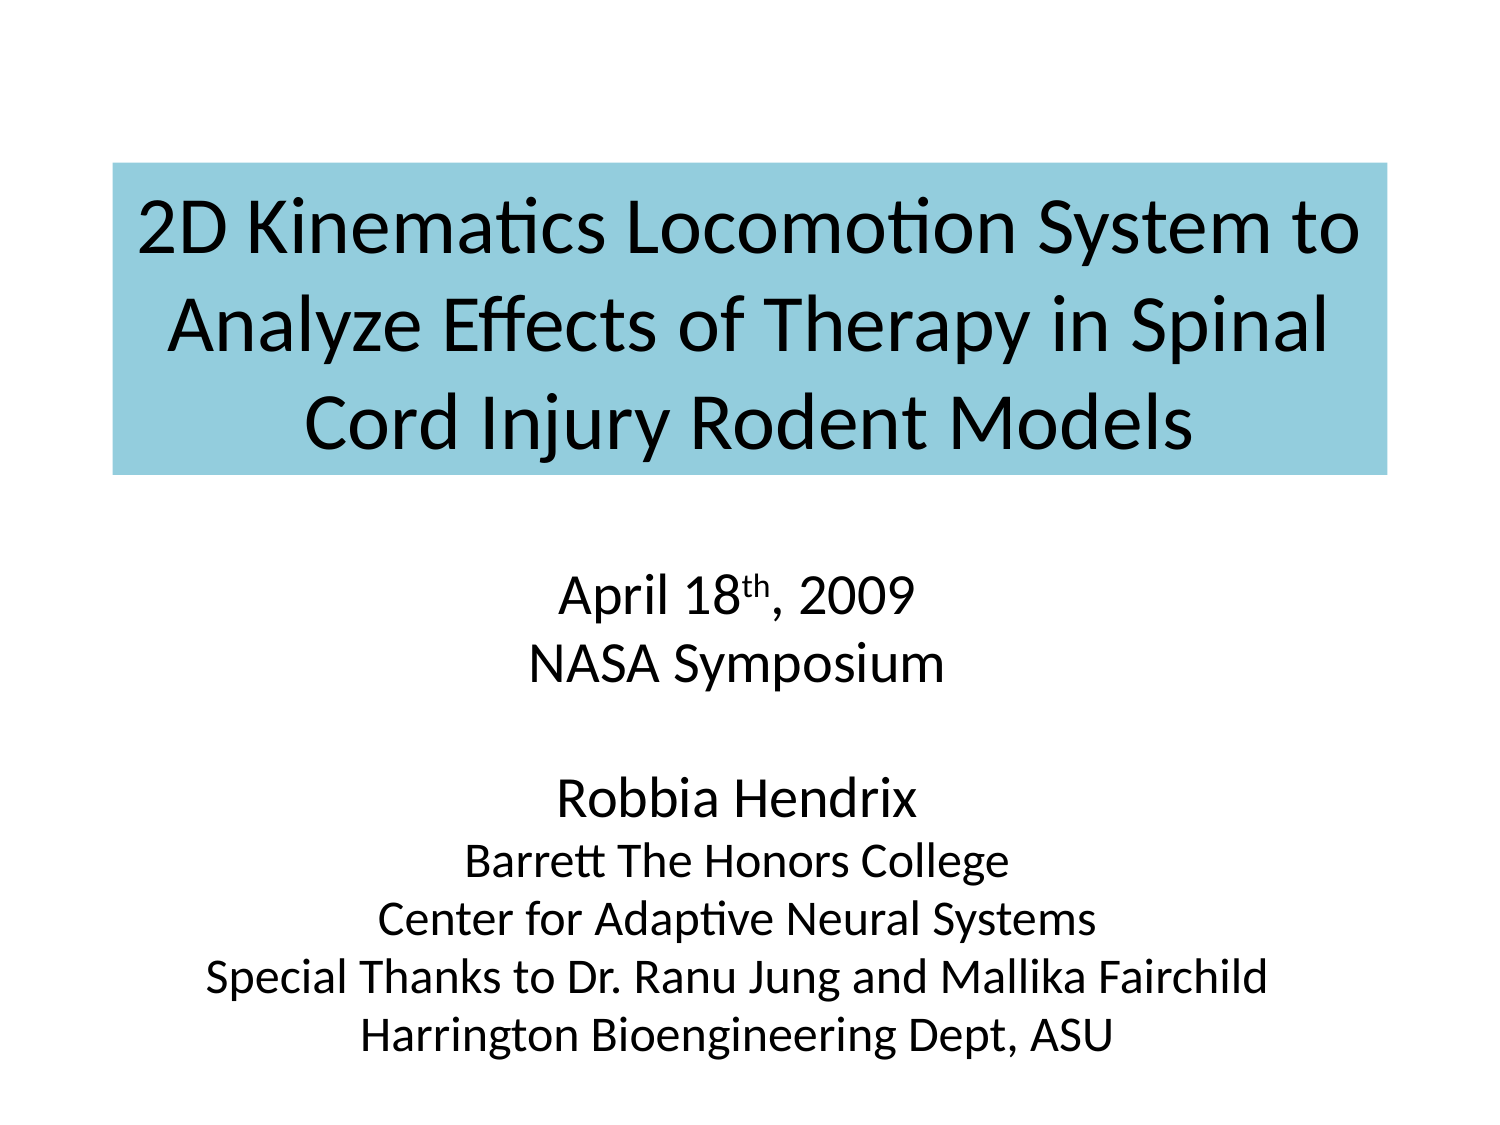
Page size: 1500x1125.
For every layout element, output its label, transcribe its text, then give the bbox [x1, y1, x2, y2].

subtitle April 18th, 2009 NASA Symposium Robbia Hendrix Barrett The Honors College Center for Adaptive Neural Systems Special Thanks to Dr. Ranu Jung and Mallika Fairchild Harrington Bioengineering Dept, ASU [137, 562, 1338, 851]
title 2D Kinematics Locomotion System to Analyze Effects of Therapy in Spinal Cord Injury Rodent Models [112, 162, 1388, 476]
